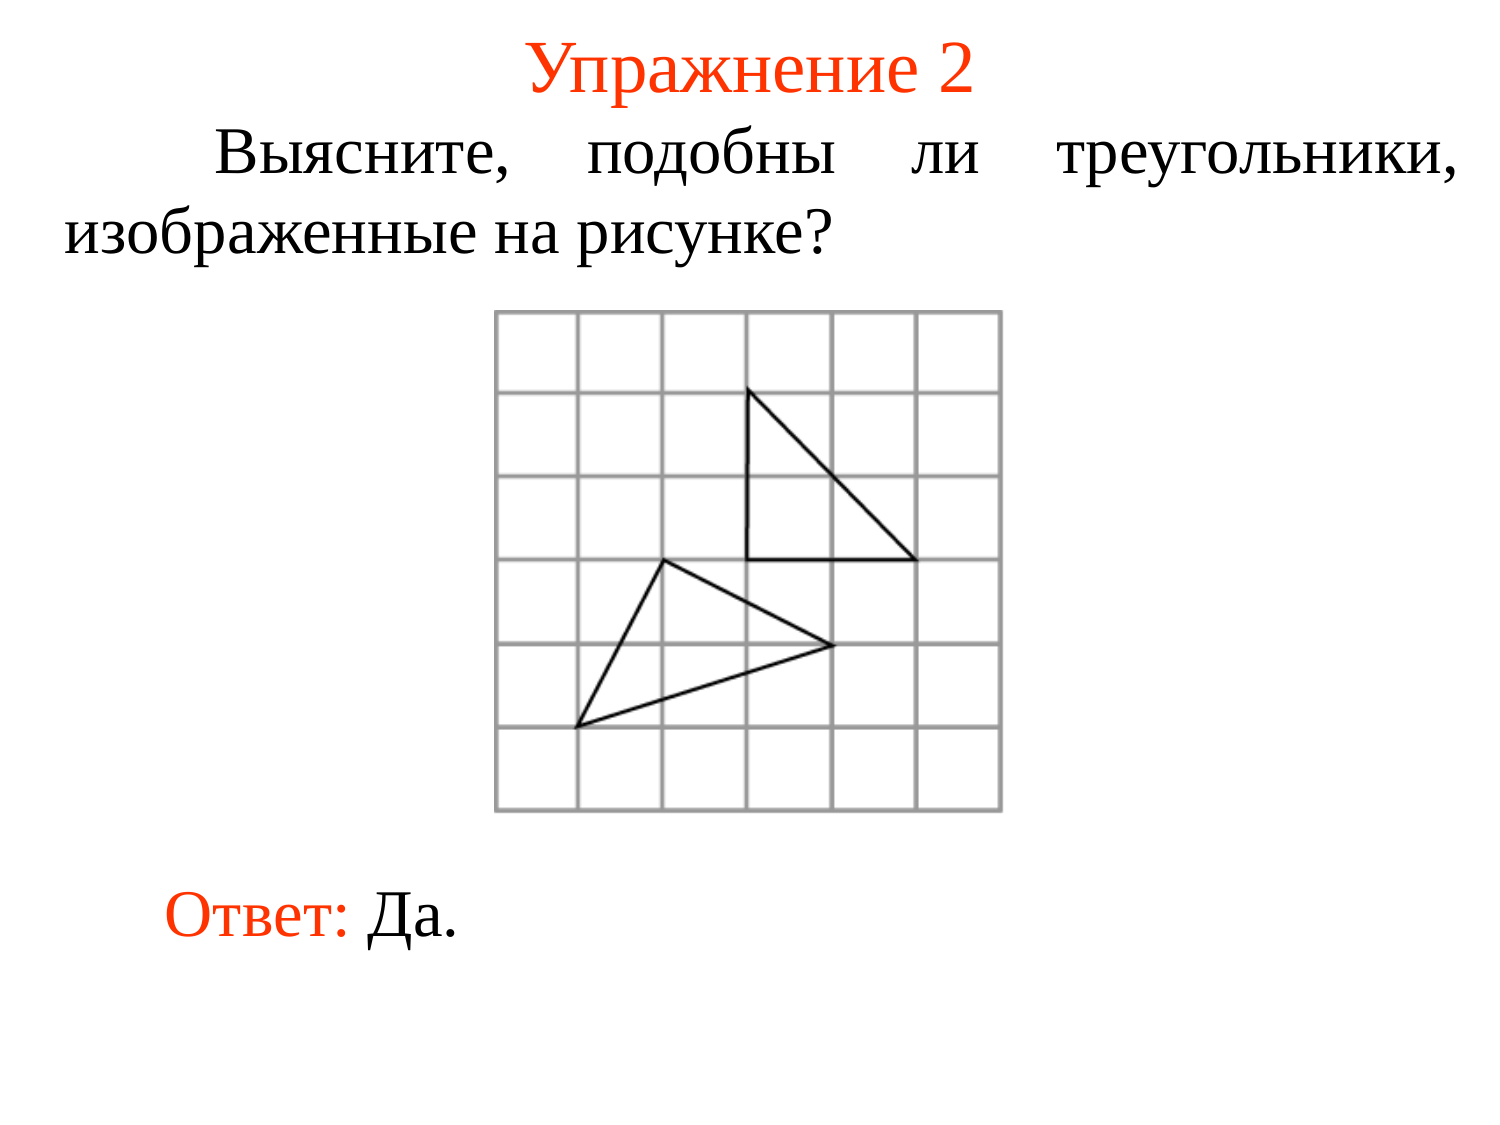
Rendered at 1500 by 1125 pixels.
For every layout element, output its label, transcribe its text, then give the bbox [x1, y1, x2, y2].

text_box Ответ: Да. [150, 862, 488, 958]
picture [494, 310, 1005, 815]
title Упражнение 2 [112, 24, 1388, 99]
text_box Выясните, подобны ли треугольники, изображенные на рисунке? [49, 99, 1475, 275]
